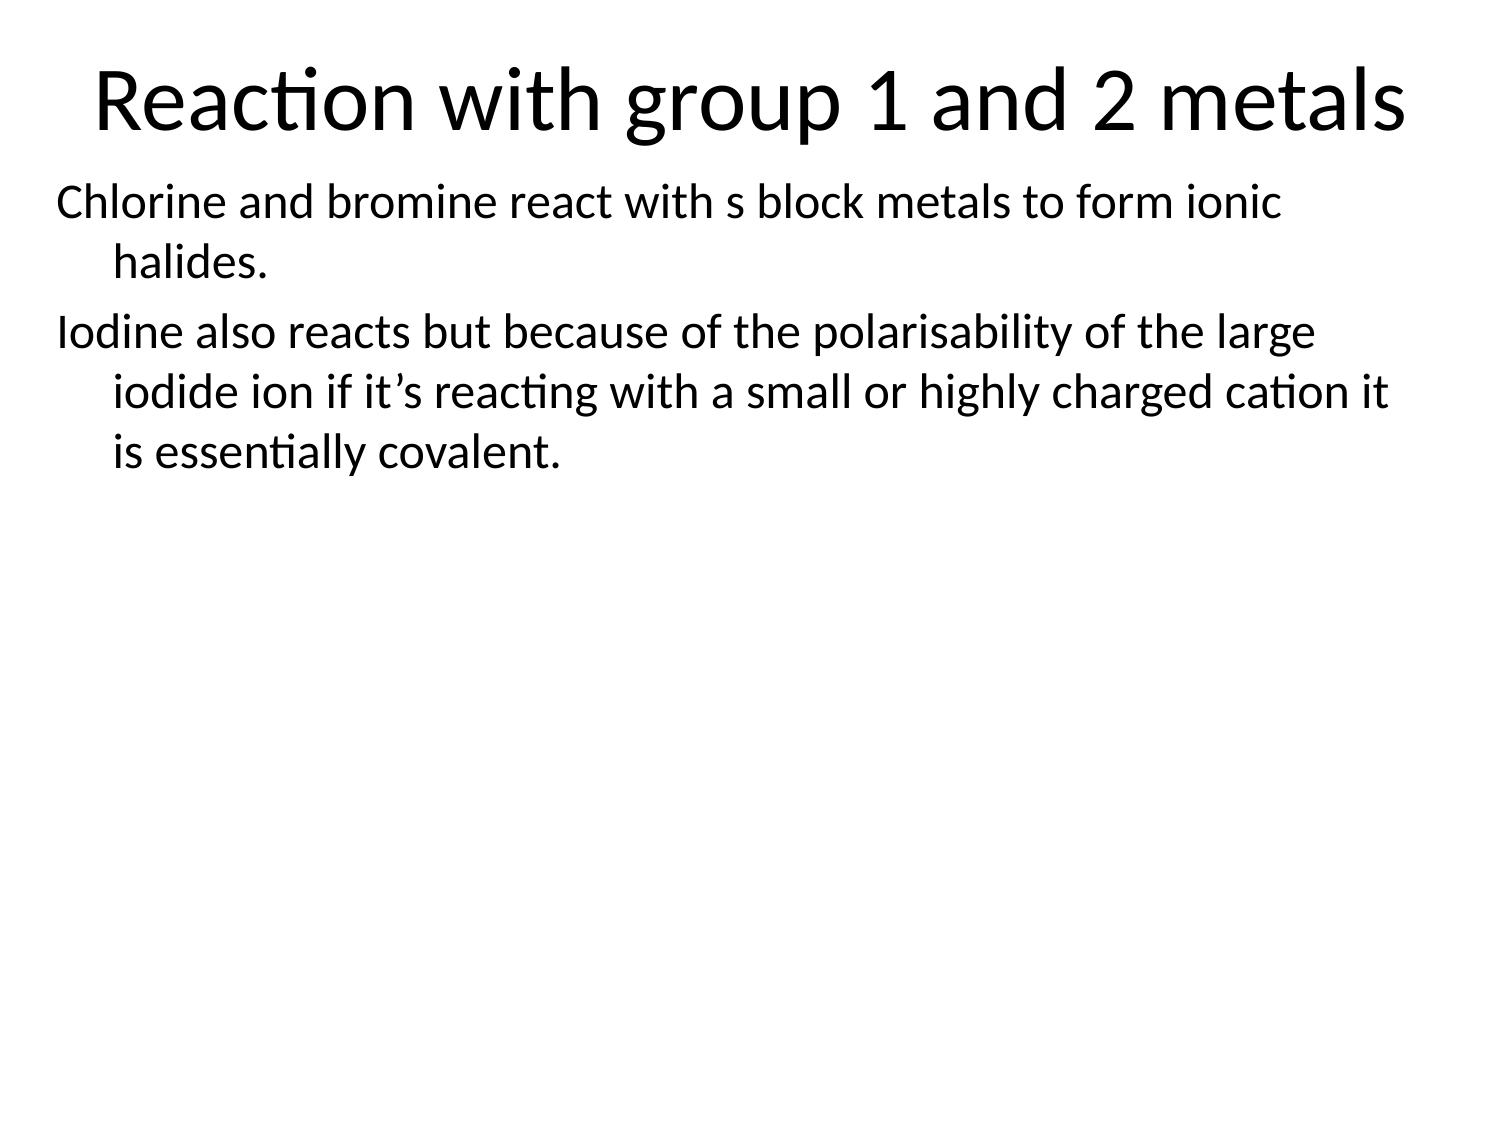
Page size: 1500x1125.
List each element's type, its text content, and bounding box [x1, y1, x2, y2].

title Reaction with group 1 and 2 metals [76, 0, 1427, 188]
list Chlorine and bromine react with s block metals to form ionic halides. Iodine also reacts but because of the polarisability of the large iodide ion if it’s reacting with a small or highly charged cation it is essentially covalent. [41, 160, 1425, 1005]
